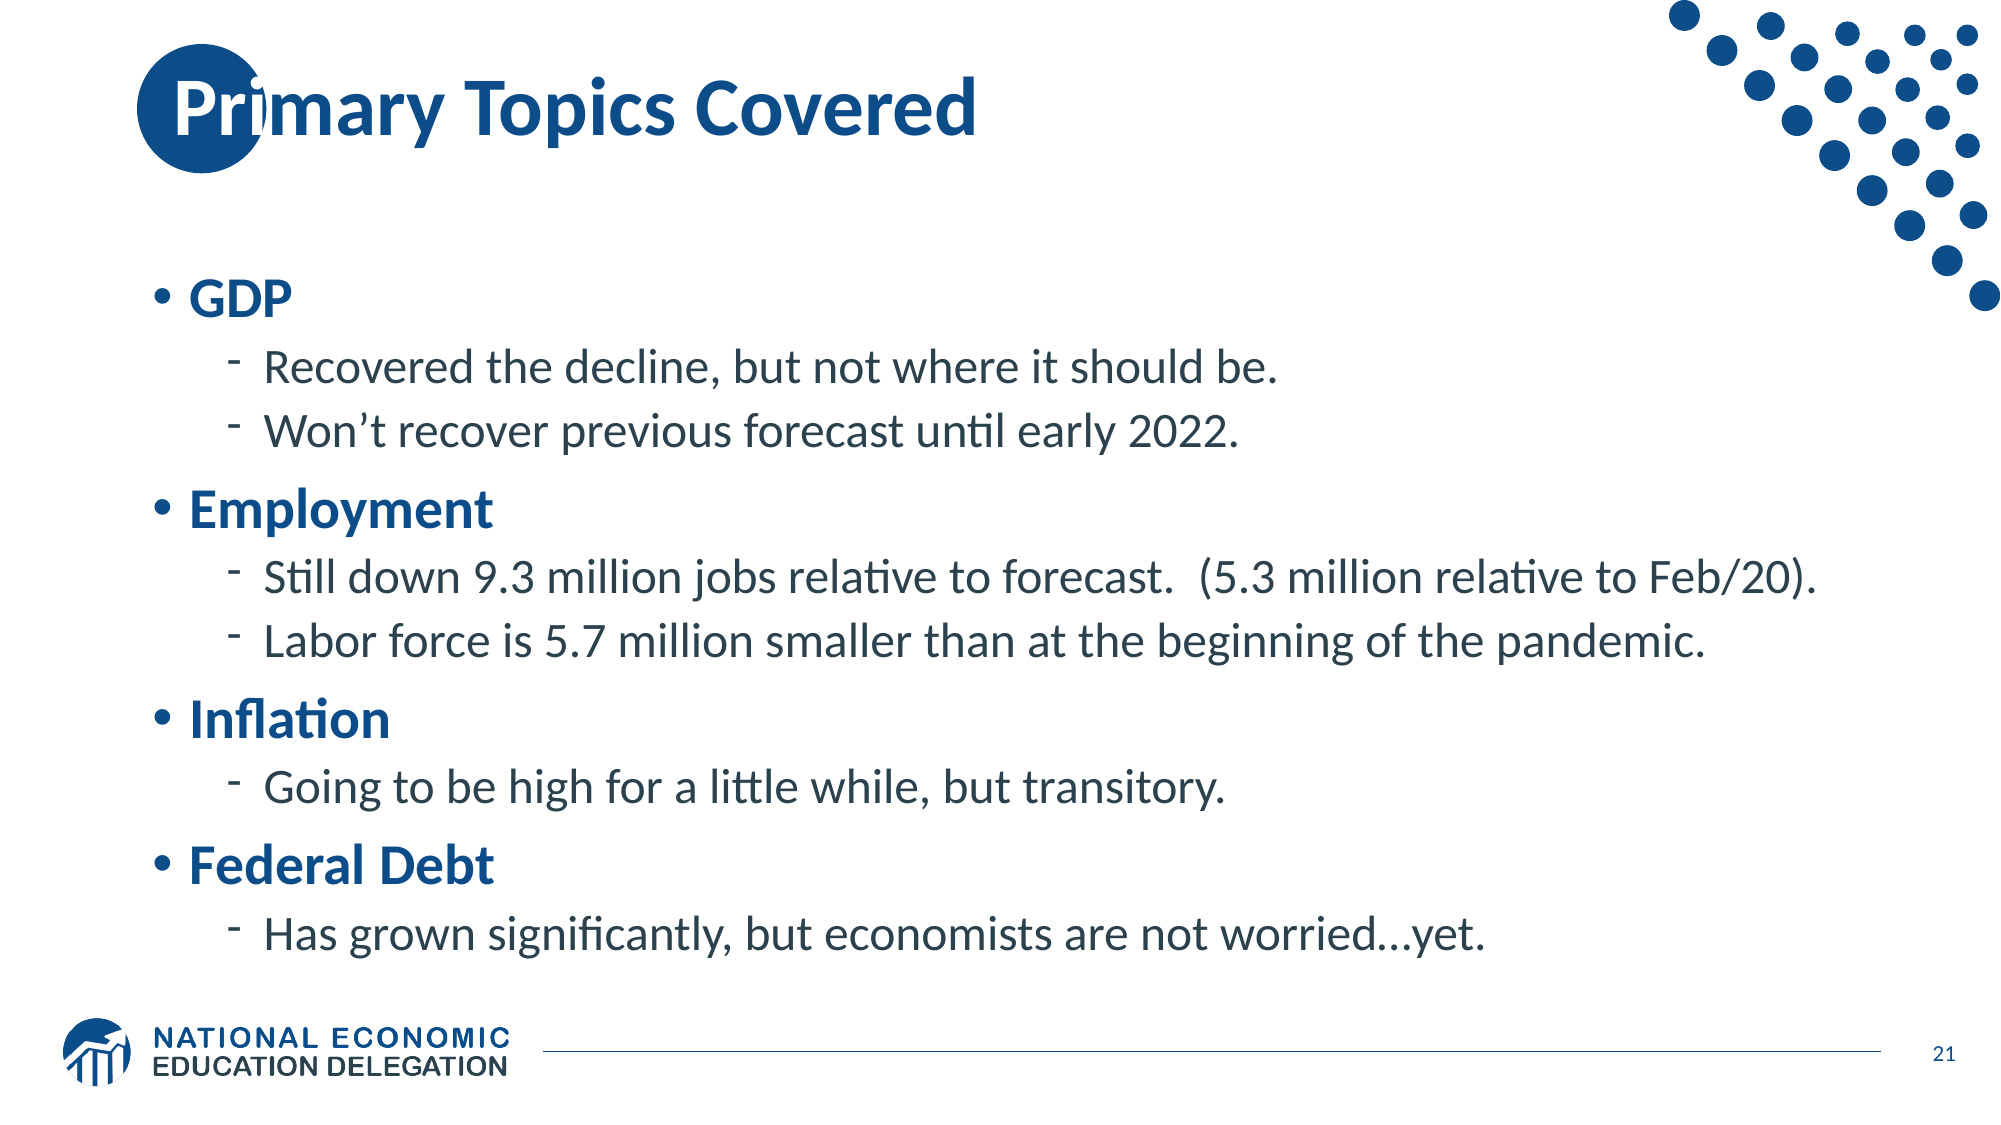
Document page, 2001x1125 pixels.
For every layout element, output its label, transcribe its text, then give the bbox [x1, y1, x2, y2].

list GDP Recovered the decline, but not where it should be. Won’t recover previous forecast until early 2022. Employment Still down 9.3 million jobs relative to forecast. (5.3 million relative to Feb/20). Labor force is 5.7 million smaller than at the beginning of the pandemic. Inflation Going to be high for a little while, but transitory. Federal Debt Has grown significantly, but economists are not worried…yet. [137, 257, 1884, 972]
slide_number 21 [1521, 1022, 1972, 1082]
title Primary Topics Covered [158, 0, 1884, 218]
picture [55, 1013, 520, 1091]
